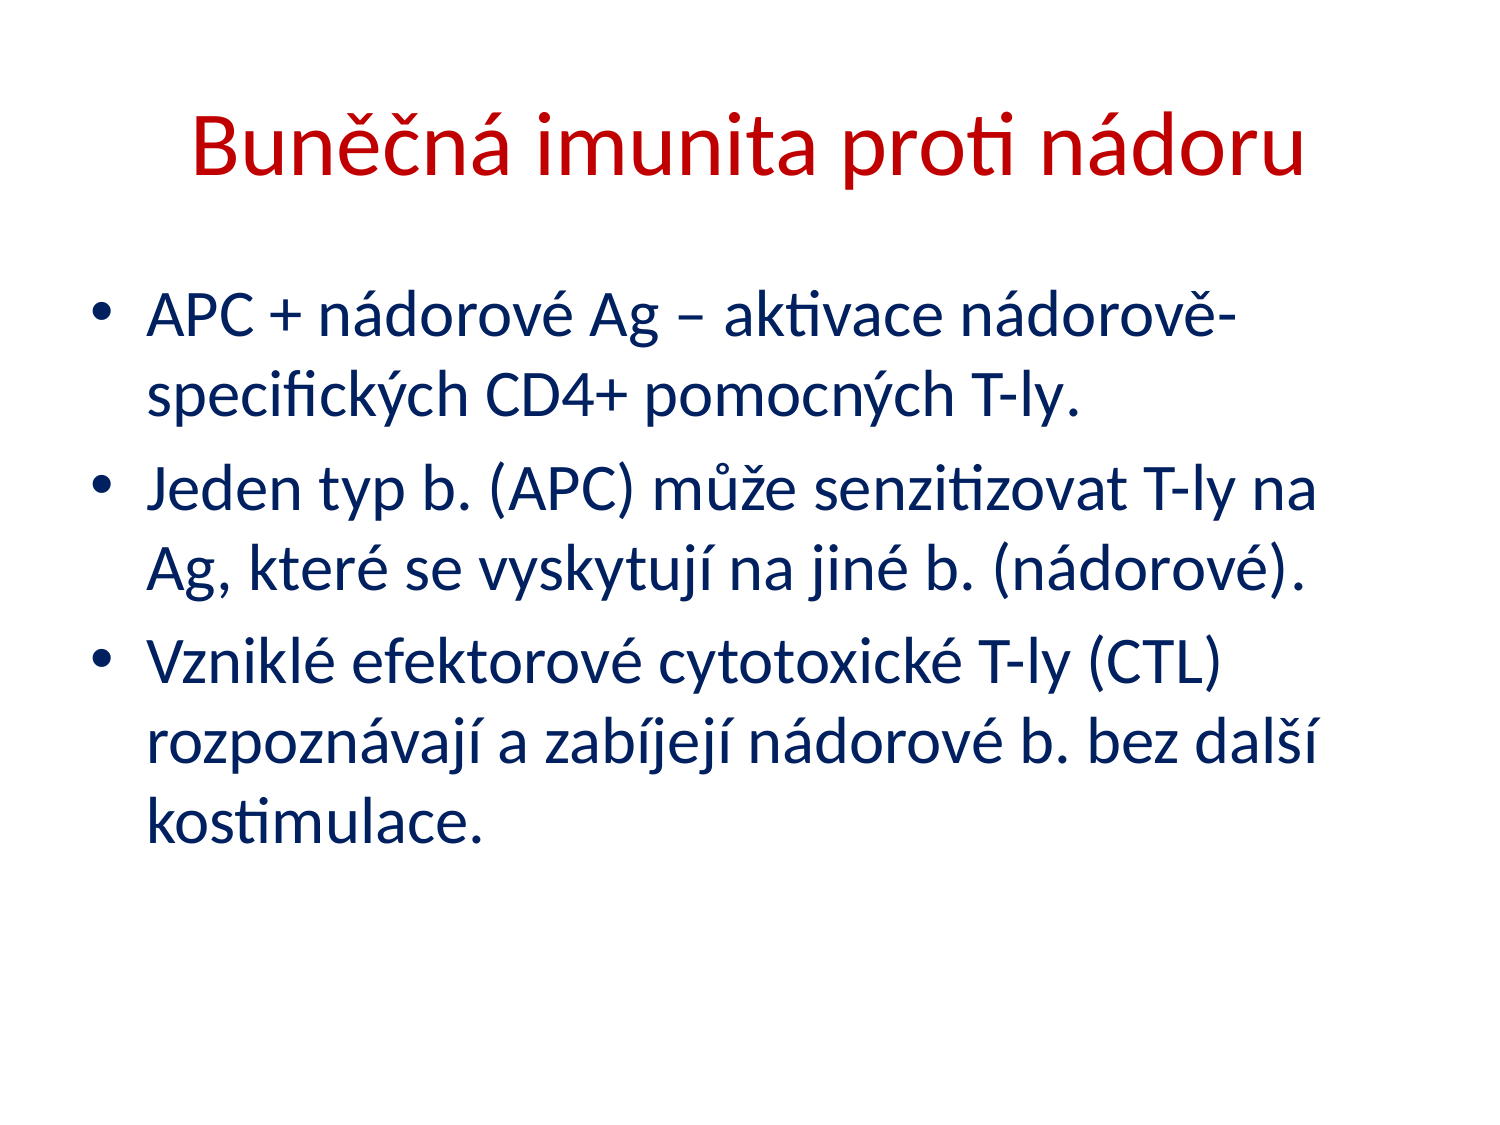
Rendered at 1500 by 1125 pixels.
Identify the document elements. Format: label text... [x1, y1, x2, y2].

list APC + nádorové Ag – aktivace nádorově-specifických CD4+ pomocných T-ly. Jeden typ b. (APC) může senzitizovat T-ly na Ag, které se vyskytují na jiné b. (nádorové). Vzniklé efektorové cytotoxické T-ly (CTL) rozpoznávají a zabíjejí nádorové b. bez další kostimulace. [75, 262, 1425, 1005]
title Buněčná imunita proti nádoru [75, 45, 1425, 233]
